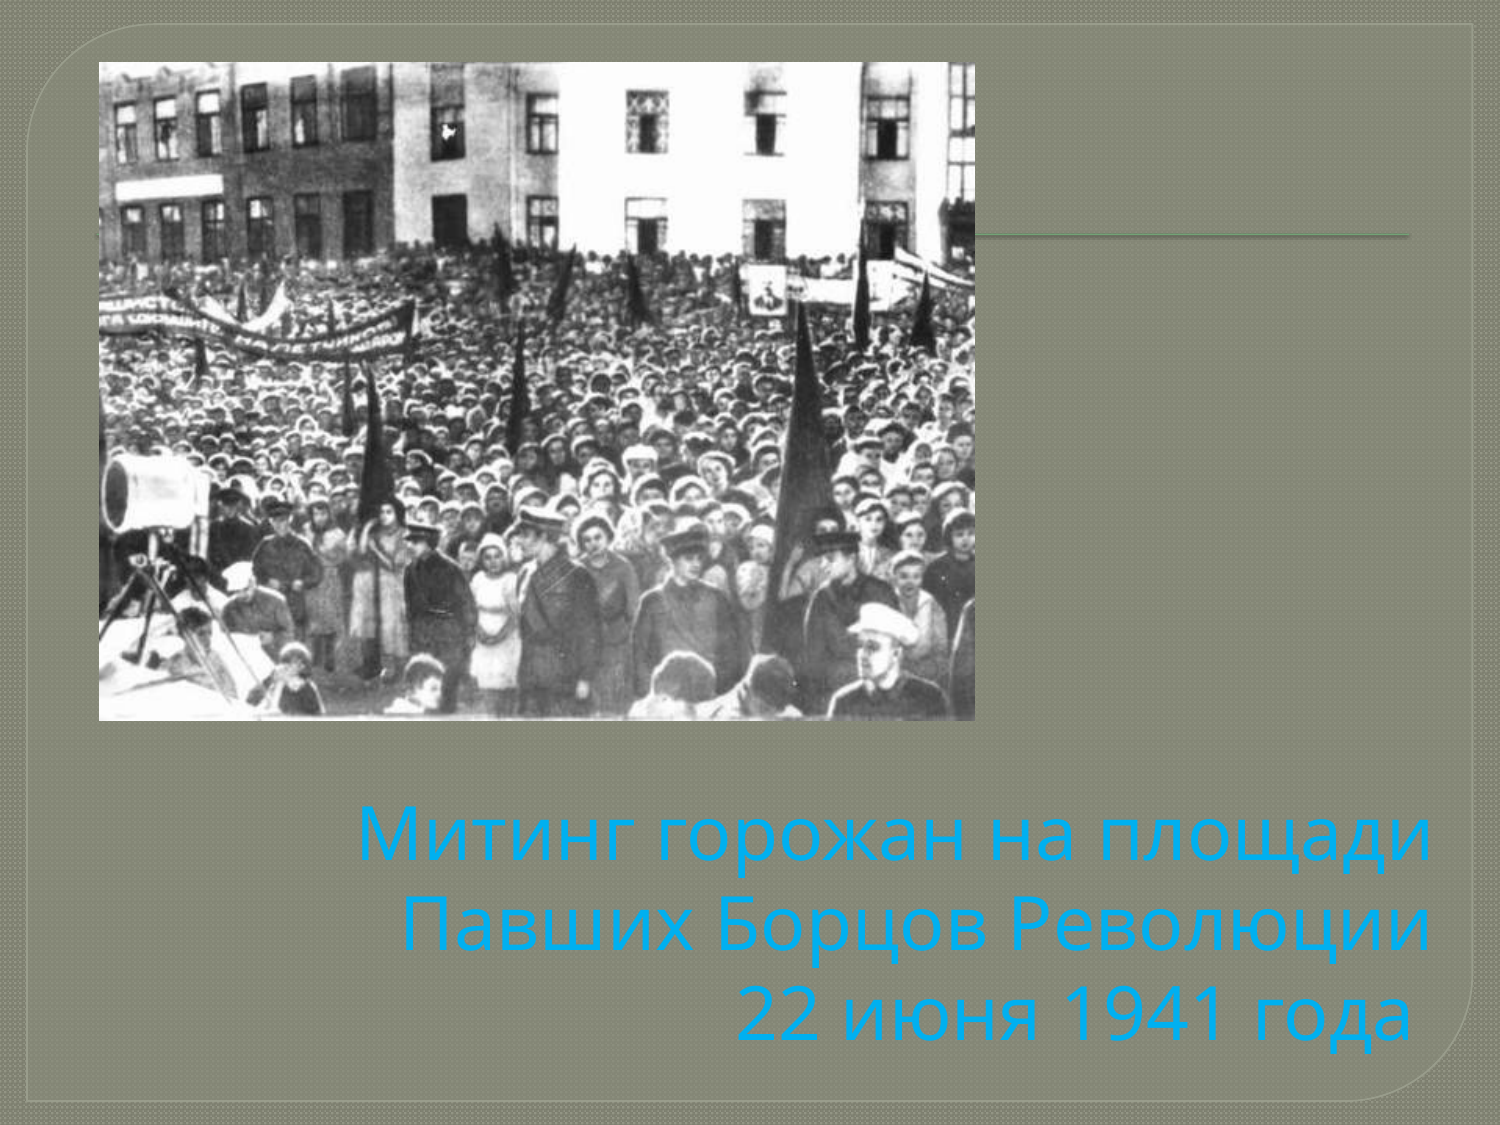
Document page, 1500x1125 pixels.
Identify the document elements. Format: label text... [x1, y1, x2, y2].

title Митинг горожан на площади Павших Борцов Революции 22 июня 1941 года [275, 737, 1450, 1063]
picture [99, 62, 976, 721]
